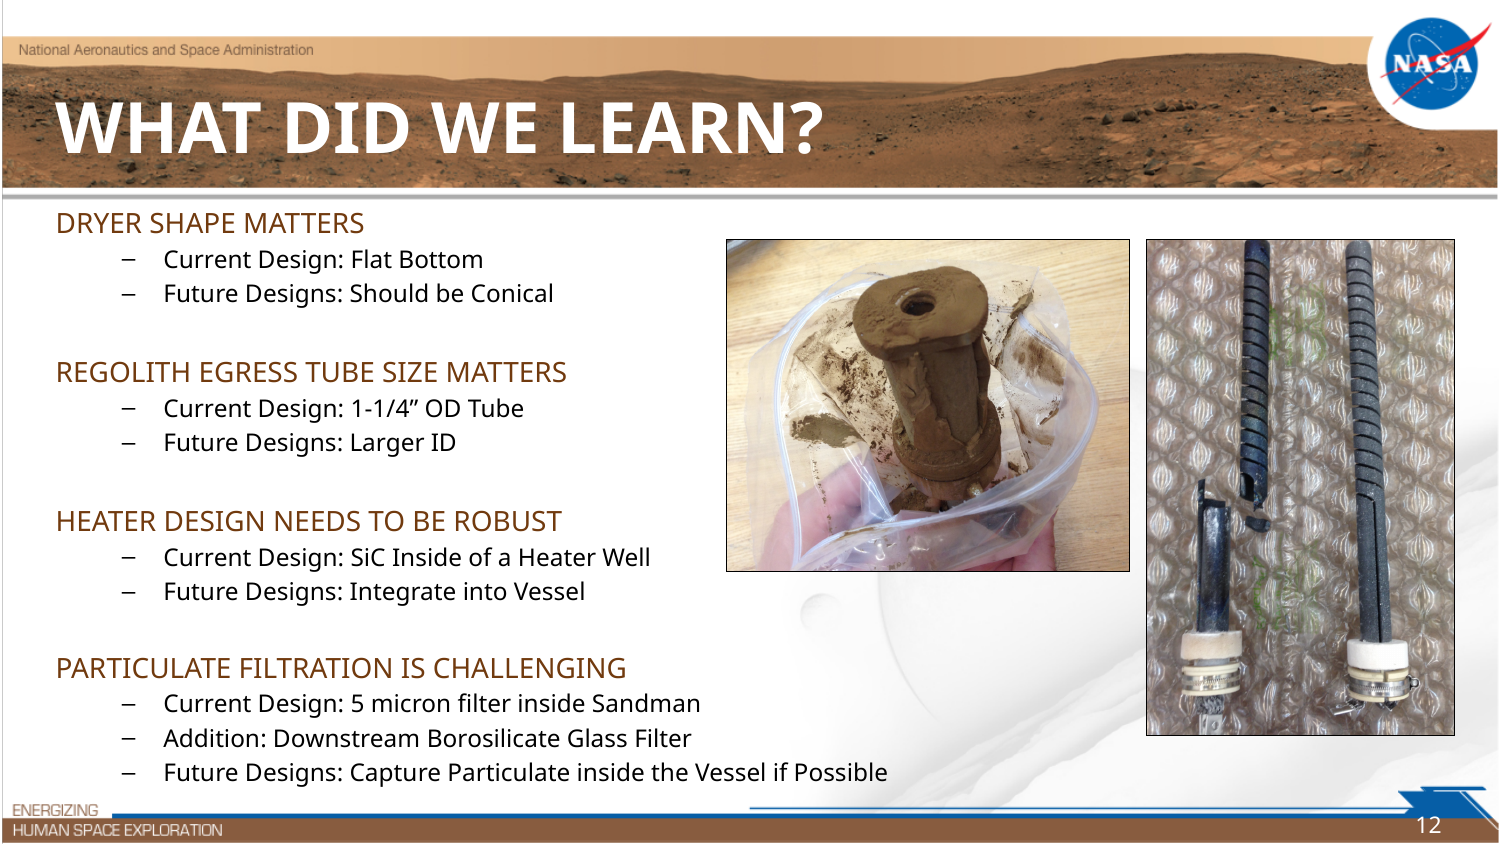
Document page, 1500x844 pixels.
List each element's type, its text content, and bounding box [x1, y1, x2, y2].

slide_number 12 [1306, 811, 1457, 840]
picture [0, 0, 1500, 844]
title What Did We Learn? [40, 75, 1391, 176]
list Dryer Shape Matters Current Design: Flat Bottom Future Designs: Should be Conical Regolith Egress Tube Size Matters Current Design: 1-1/4” OD Tube Future Designs: Larger ID Heater Design Needs to be Robust Current Design: SiC Inside of a Heater Well Future Designs: Integrate into Vessel Particulate Filtration is Challenging Current Design: 5 micron filter inside Sandman Addition: Downstream Borosilicate Glass Filter Future Designs: Capture Particulate inside the Vessel if Possible [40, 197, 1458, 799]
